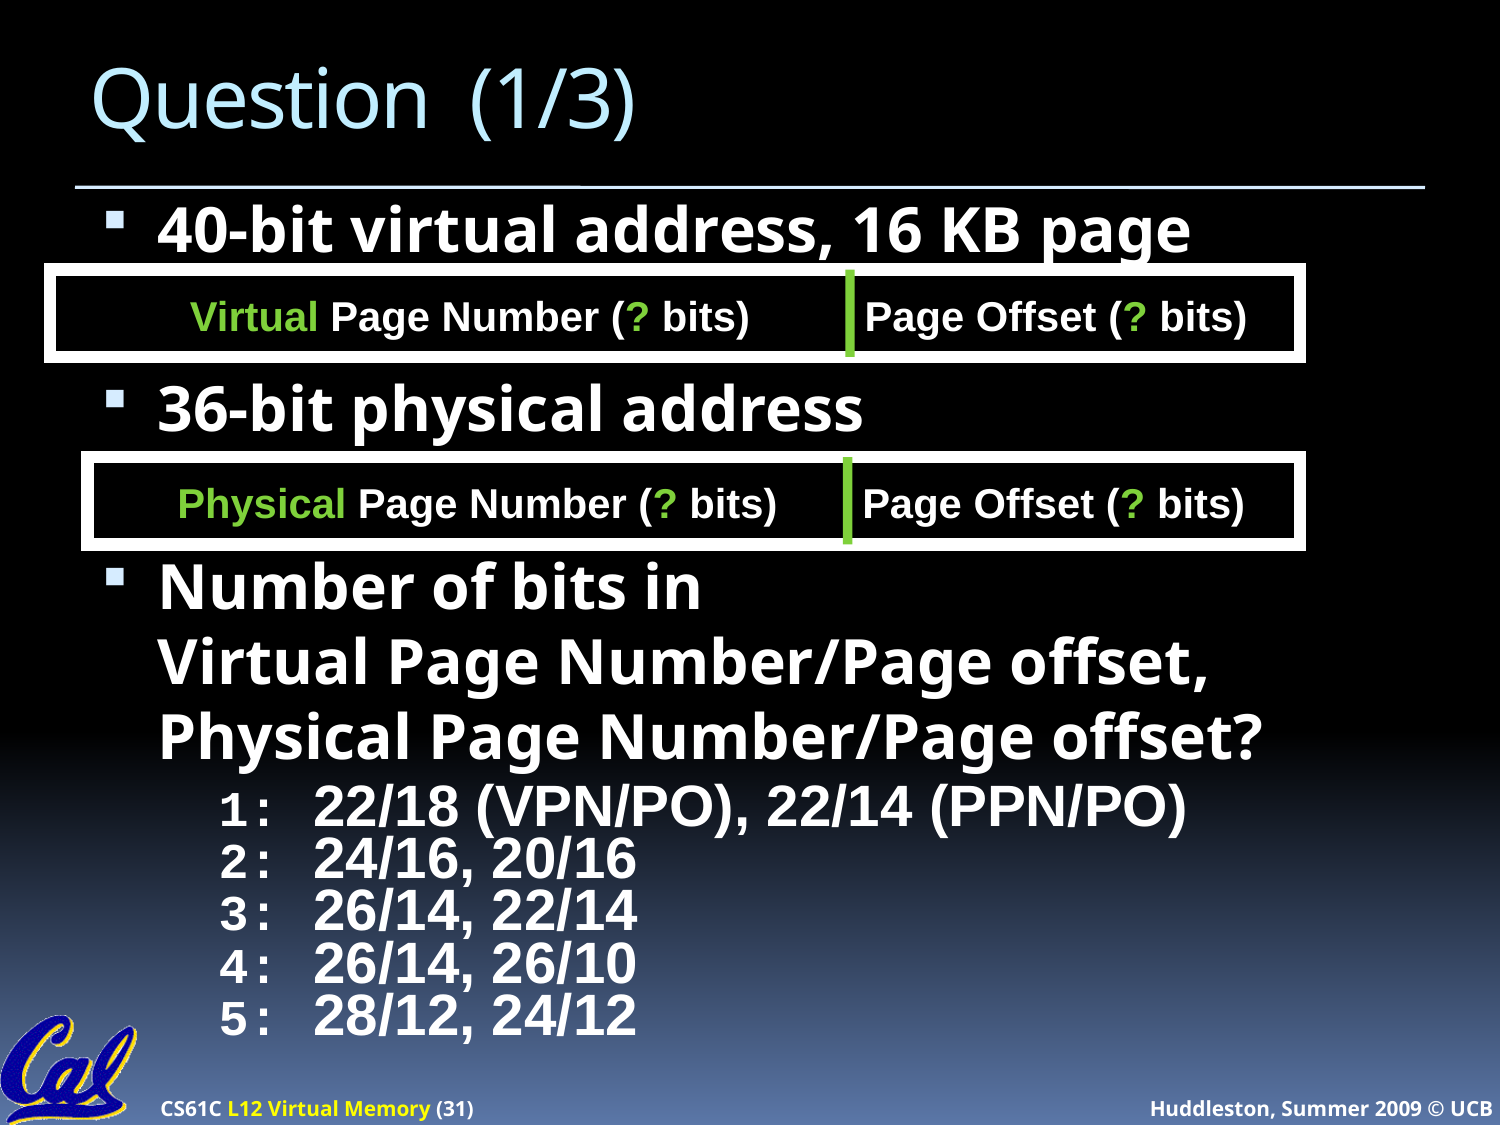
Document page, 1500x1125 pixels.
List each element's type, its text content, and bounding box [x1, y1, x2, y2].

text_box Page Offset (? bits) [849, 282, 1263, 347]
text_box Virtual Page Number (? bits) [175, 282, 766, 347]
picture [0, 1015, 140, 1125]
title Question (1/3) [75, 37, 1425, 181]
text_box Physical Page Number (? bits) [162, 469, 793, 535]
text_box [850, 269, 1300, 357]
text_box Page Offset (? bits) [847, 469, 1261, 535]
text_box [87, 456, 1300, 545]
list 40-bit virtual address, 16 KB page 36-bit physical address Number of bits in Virtual Page Number/Page offset, Physical Page Number/Page offset? [74, 181, 1426, 1038]
text_box [50, 269, 850, 357]
text_box 1: 22/18 (VPN/PO), 22/14 (PPN/PO) 2: 24/16, 20/16 3: 26/14, 22/14 4: 26/14, 26/10 5: 28/12, 24/12 [174, 681, 1375, 1051]
